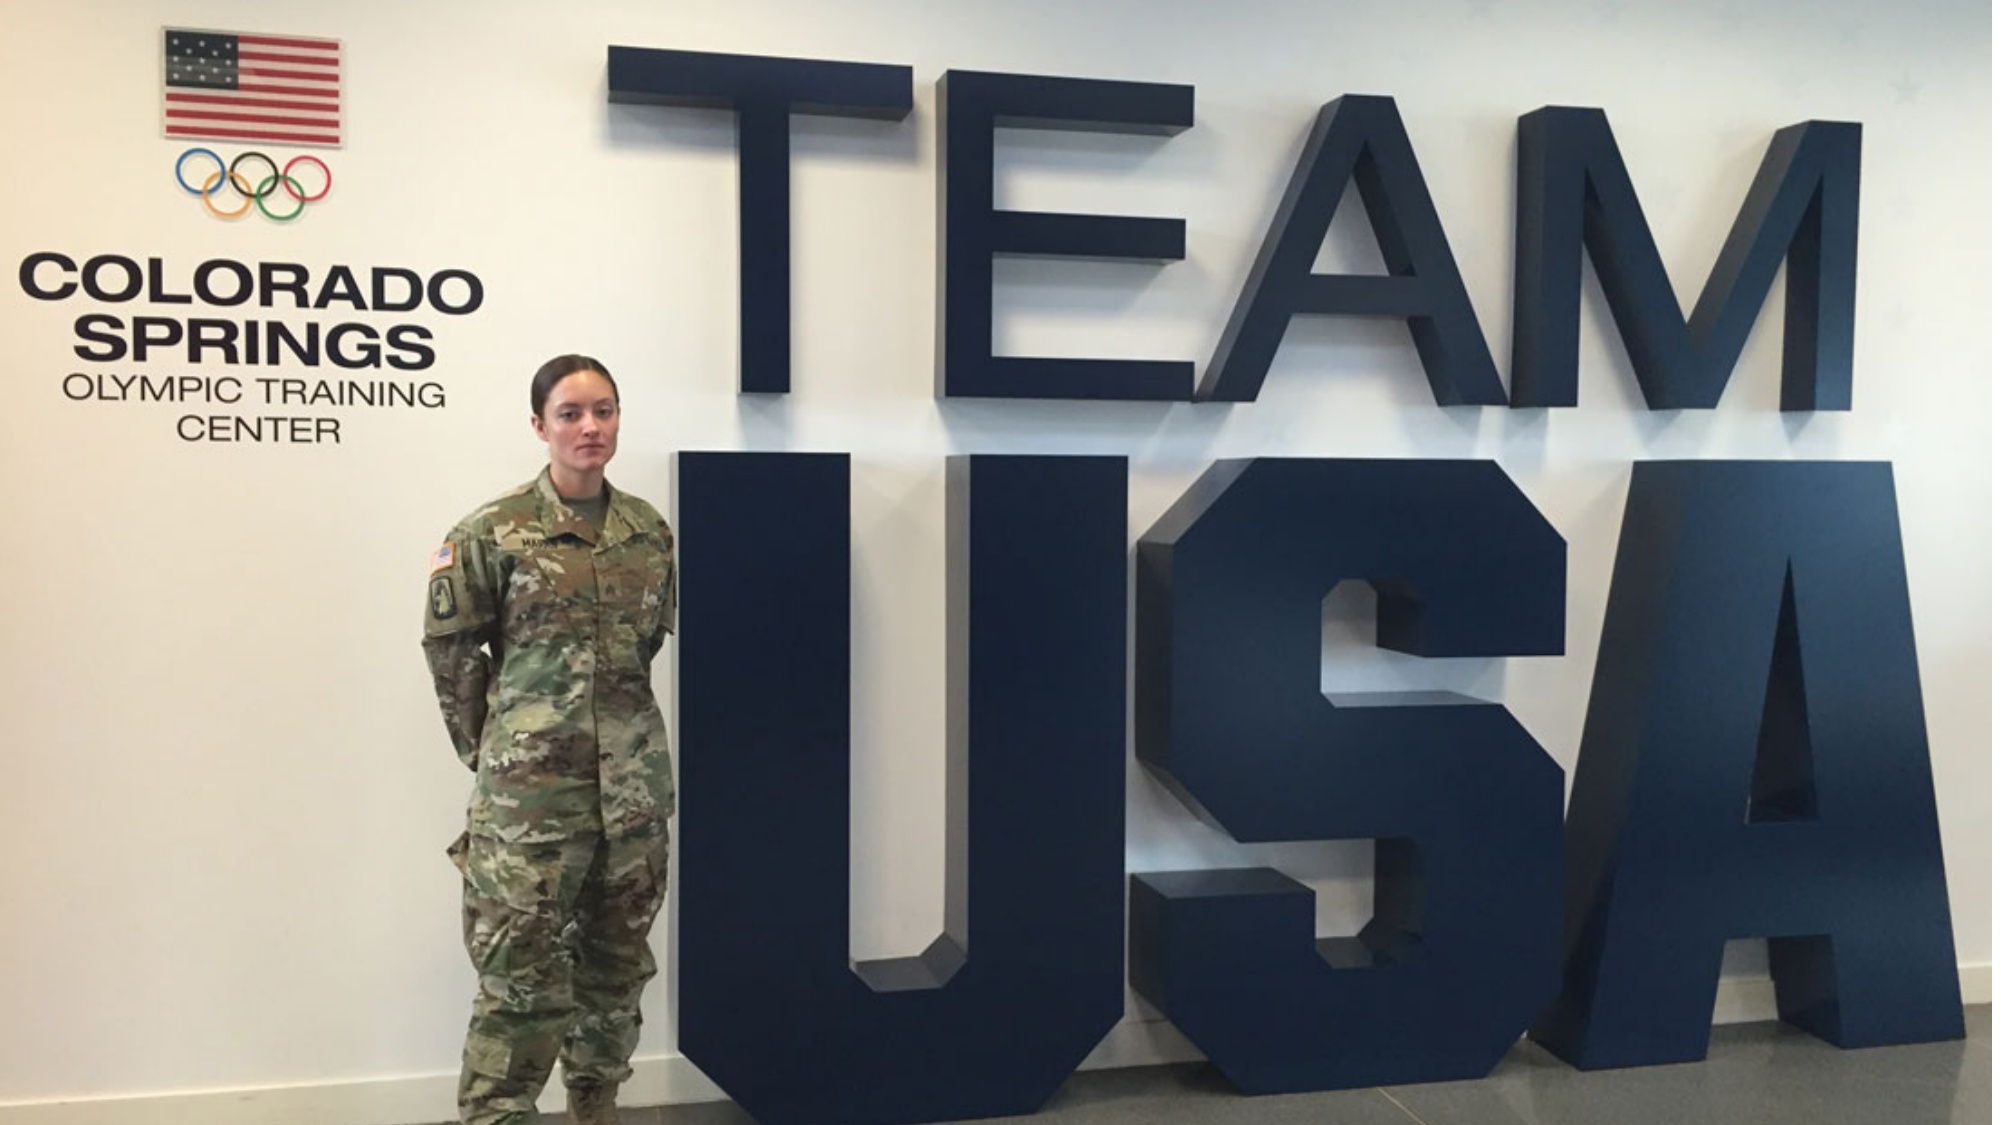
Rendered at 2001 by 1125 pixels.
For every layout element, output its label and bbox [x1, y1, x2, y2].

list [0, 0, 1992, 1125]
